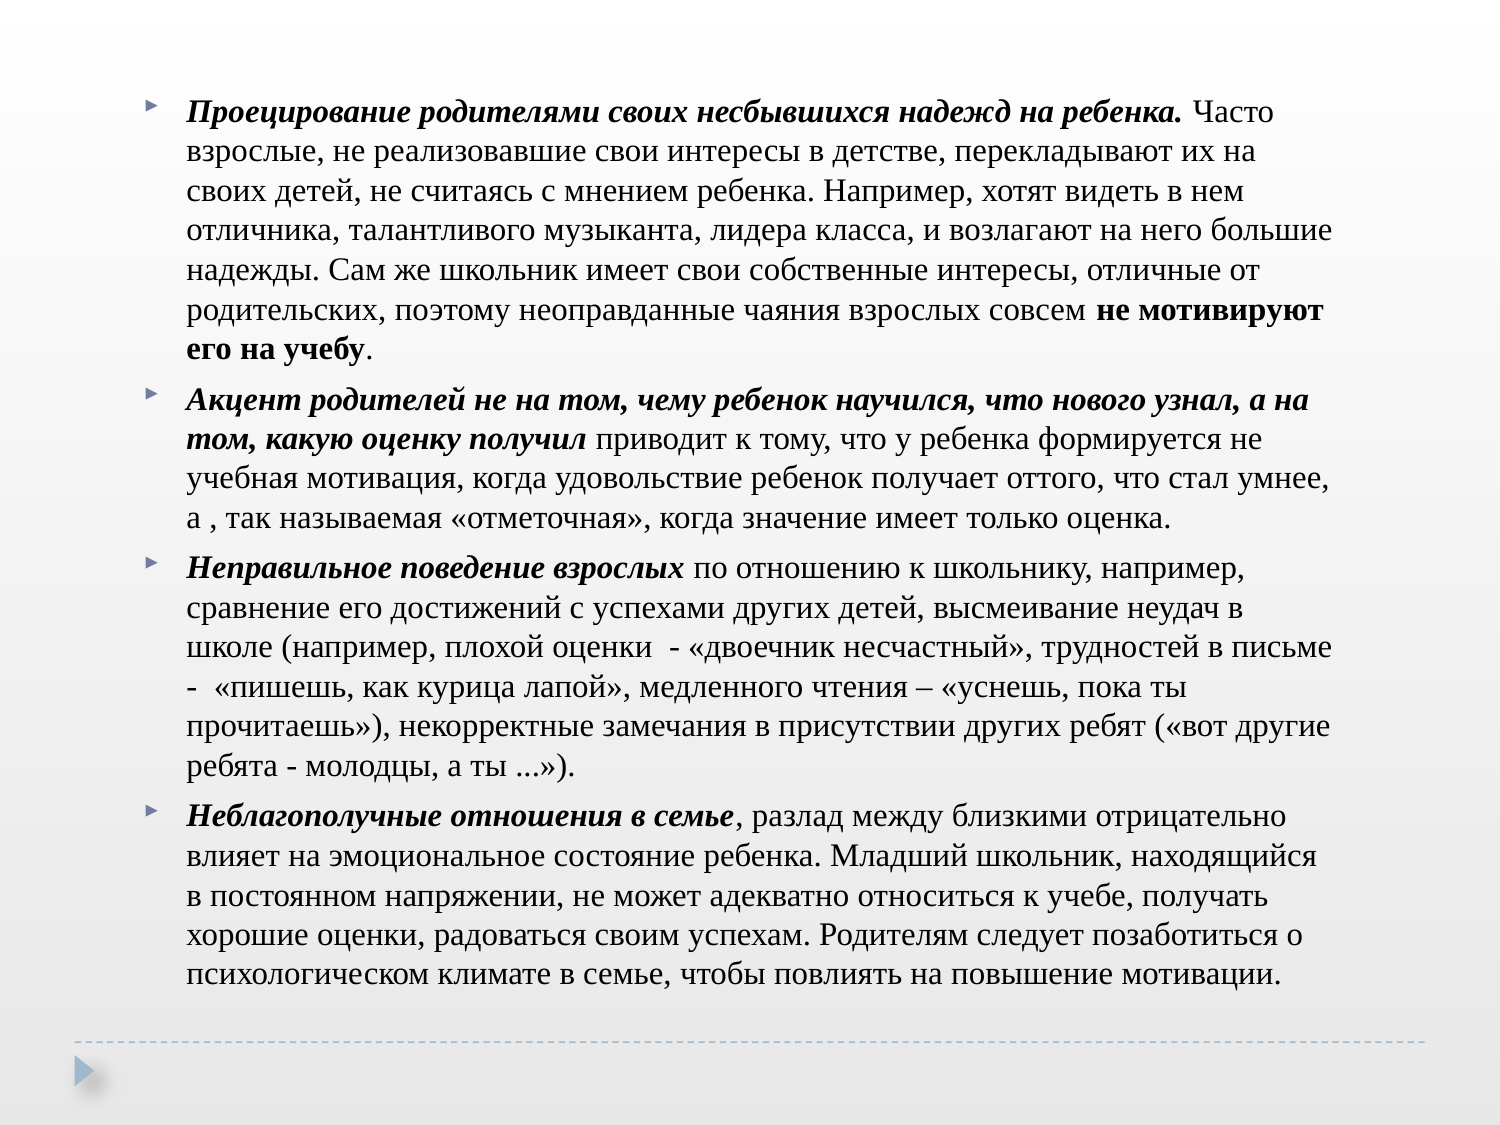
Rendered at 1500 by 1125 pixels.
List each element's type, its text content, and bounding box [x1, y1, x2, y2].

list Проецирование родителями своих несбывшихся надежд на ребенка. Часто взрослые, не реализовавшие свои интересы в детстве, перекладывают их на своих детей, не считаясь с мнением ребенка. Например, хотят видеть в нем отличника, талантливого музыканта, лидера класса, и возлагают на него большие надежды. Сам же школьник имеет свои собственные интересы, отличные от родительских, поэтому неоправданные чаяния взрослых совсем не мотивируют его на учебу. Акцент родителей не на том, чему ребенок научился, что нового узнал, а на том, какую оценку получил приводит к тому, что у ребенка формируется не учебная мотивация, когда удовольствие ребенок получает оттого, что стал умнее, а , так называемая «отметочная», когда значение имеет только оценка. Неправильное поведение взрослых по отношению к школьнику, например, сравнение его достижений с успехами других детей, высмеивание неудач в школе (например, плохой оценки - «двоечник несчастный», трудностей в письме - «пишешь, как курица лапой», медленного чтения – «уснешь, пока ты прочитаешь»), некорректные замечания в присутствии других ребят («вот другие ребята - молодцы, а ты ...»). Неблагополучные отношения в семье, разлад между близкими отрицательно влияет на эмоциональное состояние ребенка. Младший школьник, находящийся в постоянном напряжении, не может адекватно относиться к учебе, получать хорошие оценки, радоваться своим успехам. Родителям следует позаботиться о психологическом климате в семье, чтобы повлиять на повышение мотивации. [128, 82, 1350, 1010]
